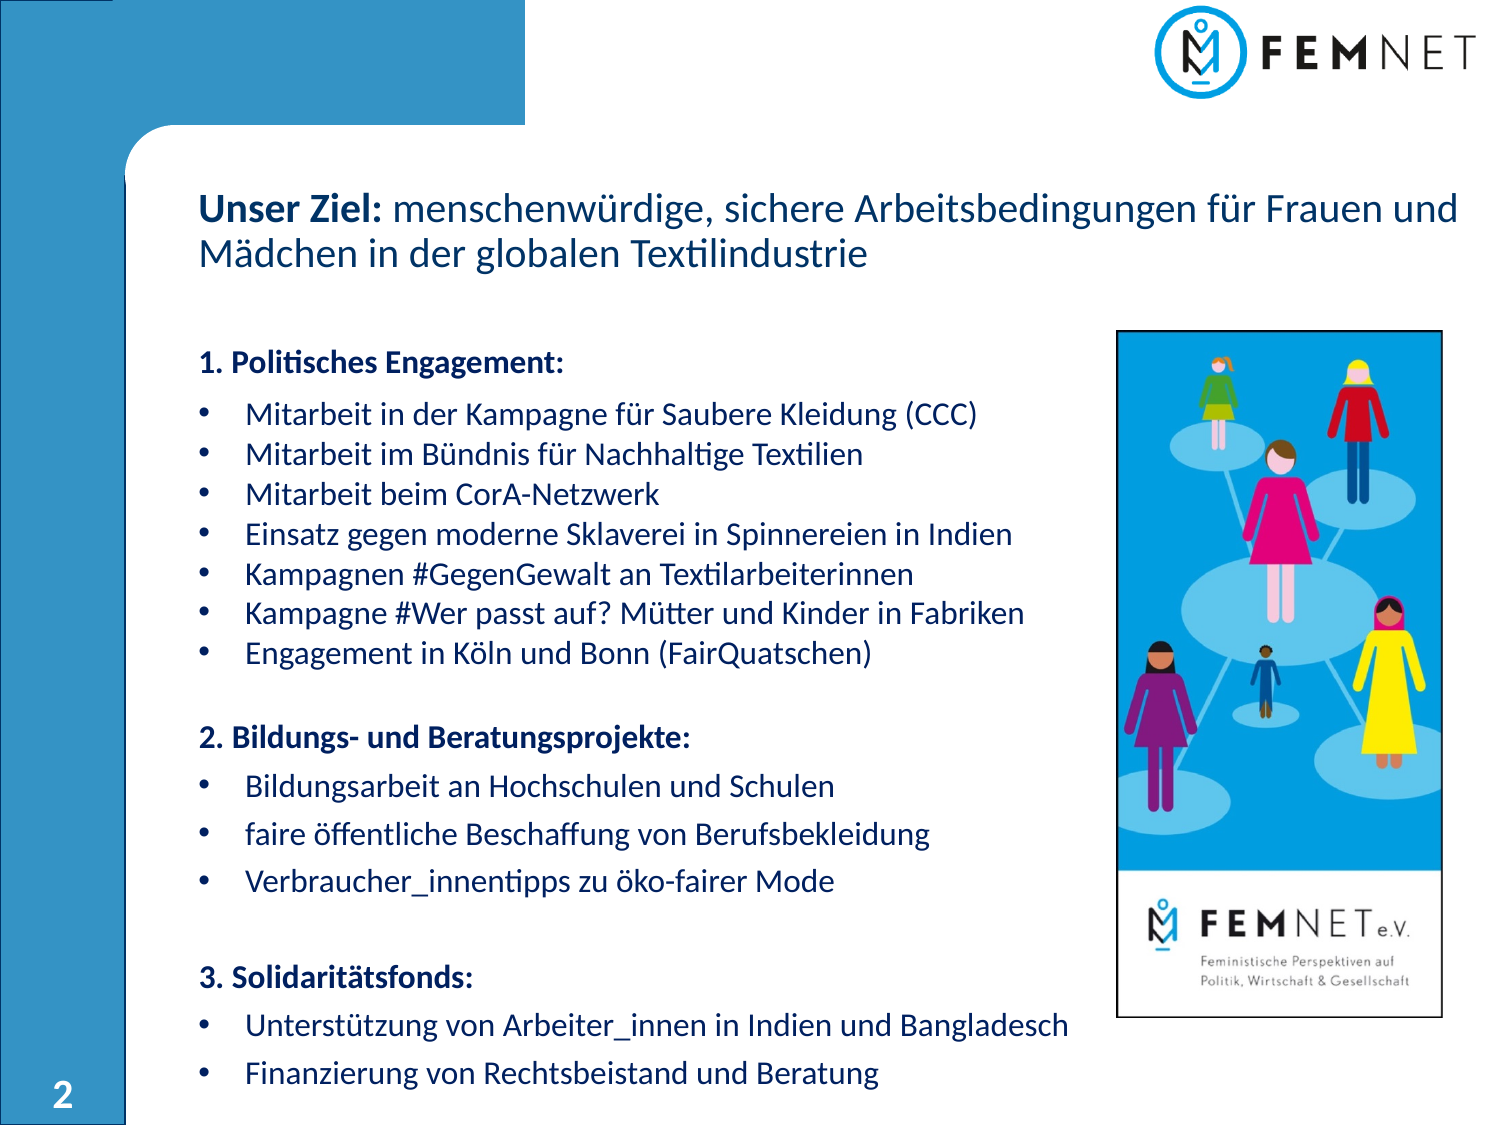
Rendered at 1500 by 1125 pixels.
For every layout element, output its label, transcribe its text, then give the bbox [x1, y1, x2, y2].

text_box 1. Politisches Engagement: Mitarbeit in der Kampagne für Saubere Kleidung (CCC) Mitarbeit im Bündnis für Nachhaltige Textilien Mitarbeit beim CorA-Netzwerk Einsatz gegen moderne Sklaverei in Spinnereien in Indien Kampagnen #GegenGewalt an Textilarbeiterinnen Kampagne #Wer passt auf? Mütter und Kinder in Fabriken Engagement in Köln und Bonn (FairQuatschen) 2. Bildungs- und Beratungsprojekte: Bildungsarbeit an Hochschulen und Schulen faire öffentliche Beschaffung von Berufsbekleidung Verbraucher_innentipps zu öko-fairer Mode 3. Solidaritätsfonds: Unterstützung von Arbeiter_innen in Indien und Bangladesch Finanzierung von Rechtsbeistand und Beratung [183, 339, 1212, 1125]
picture [1116, 330, 1443, 1018]
text_box Unser Ziel: menschenwürdige, sichere Arbeitsbedingungen für Frauen und Mädchen in der globalen Textilindustrie [183, 179, 1500, 339]
text_box 2 [37, 1059, 162, 1125]
picture [1149, 0, 1481, 105]
